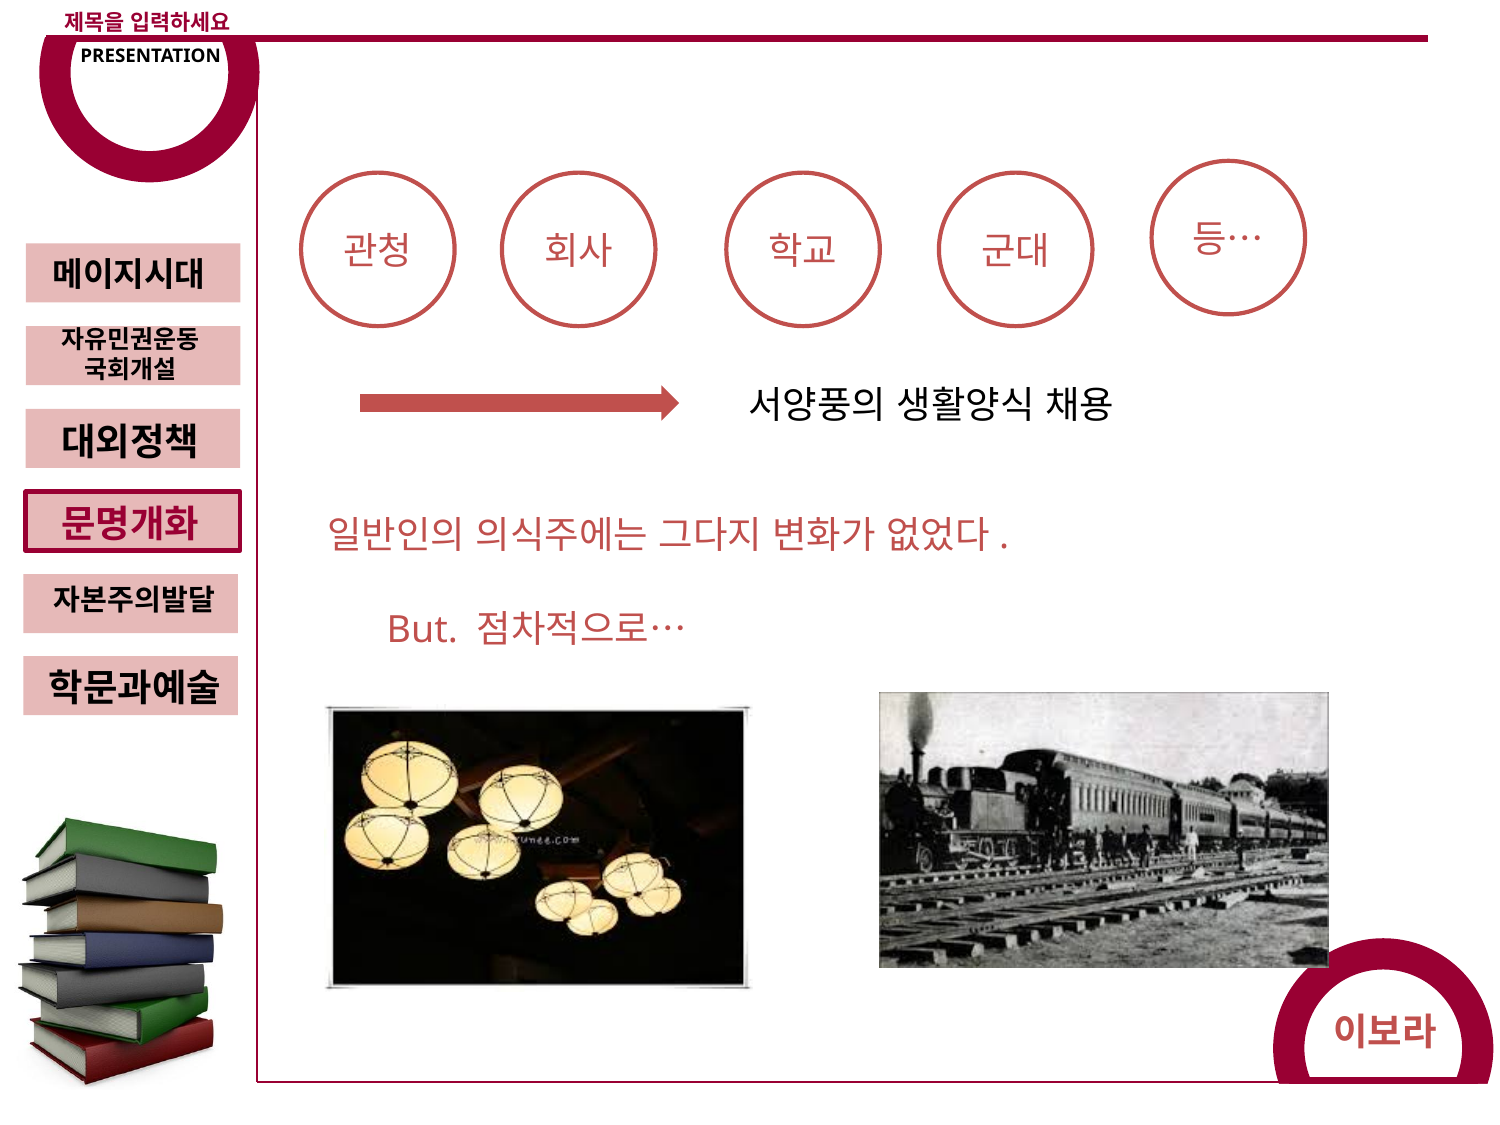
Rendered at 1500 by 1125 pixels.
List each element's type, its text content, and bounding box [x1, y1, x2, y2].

text_box 관청 [298, 174, 457, 329]
text_box But. 점차적으로… [371, 597, 739, 658]
text_box [358, 383, 682, 423]
text_box 일반인의 의식주에는 그다지 변화가 없었다. [312, 503, 1025, 564]
text_box 학교 [724, 174, 882, 329]
text_box 군대 [936, 174, 1095, 329]
text_box 메이지시대 [23, 246, 235, 301]
text_box 대외정책 [35, 410, 226, 471]
picture [14, 810, 228, 1090]
text_box [226, 324, 243, 387]
text_box 자본주의발달 [11, 574, 252, 625]
text_box 문명개화 [35, 492, 226, 553]
text_box 자유민권운동 국회개설 [35, 316, 226, 392]
text_box [24, 324, 35, 387]
text_box [21, 625, 240, 635]
text_box 학문과예술 [23, 656, 246, 717]
text_box 회사 [499, 174, 658, 329]
text_box [23, 489, 242, 553]
text_box [23, 407, 242, 470]
text_box 서양풍의 생활양식 채용 [733, 373, 1130, 434]
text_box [0, 0, 1429, 167]
picture [879, 692, 1329, 968]
picture [324, 703, 754, 992]
text_box [24, 241, 243, 305]
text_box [1237, 953, 1500, 1125]
text_box 등… [1149, 174, 1308, 317]
